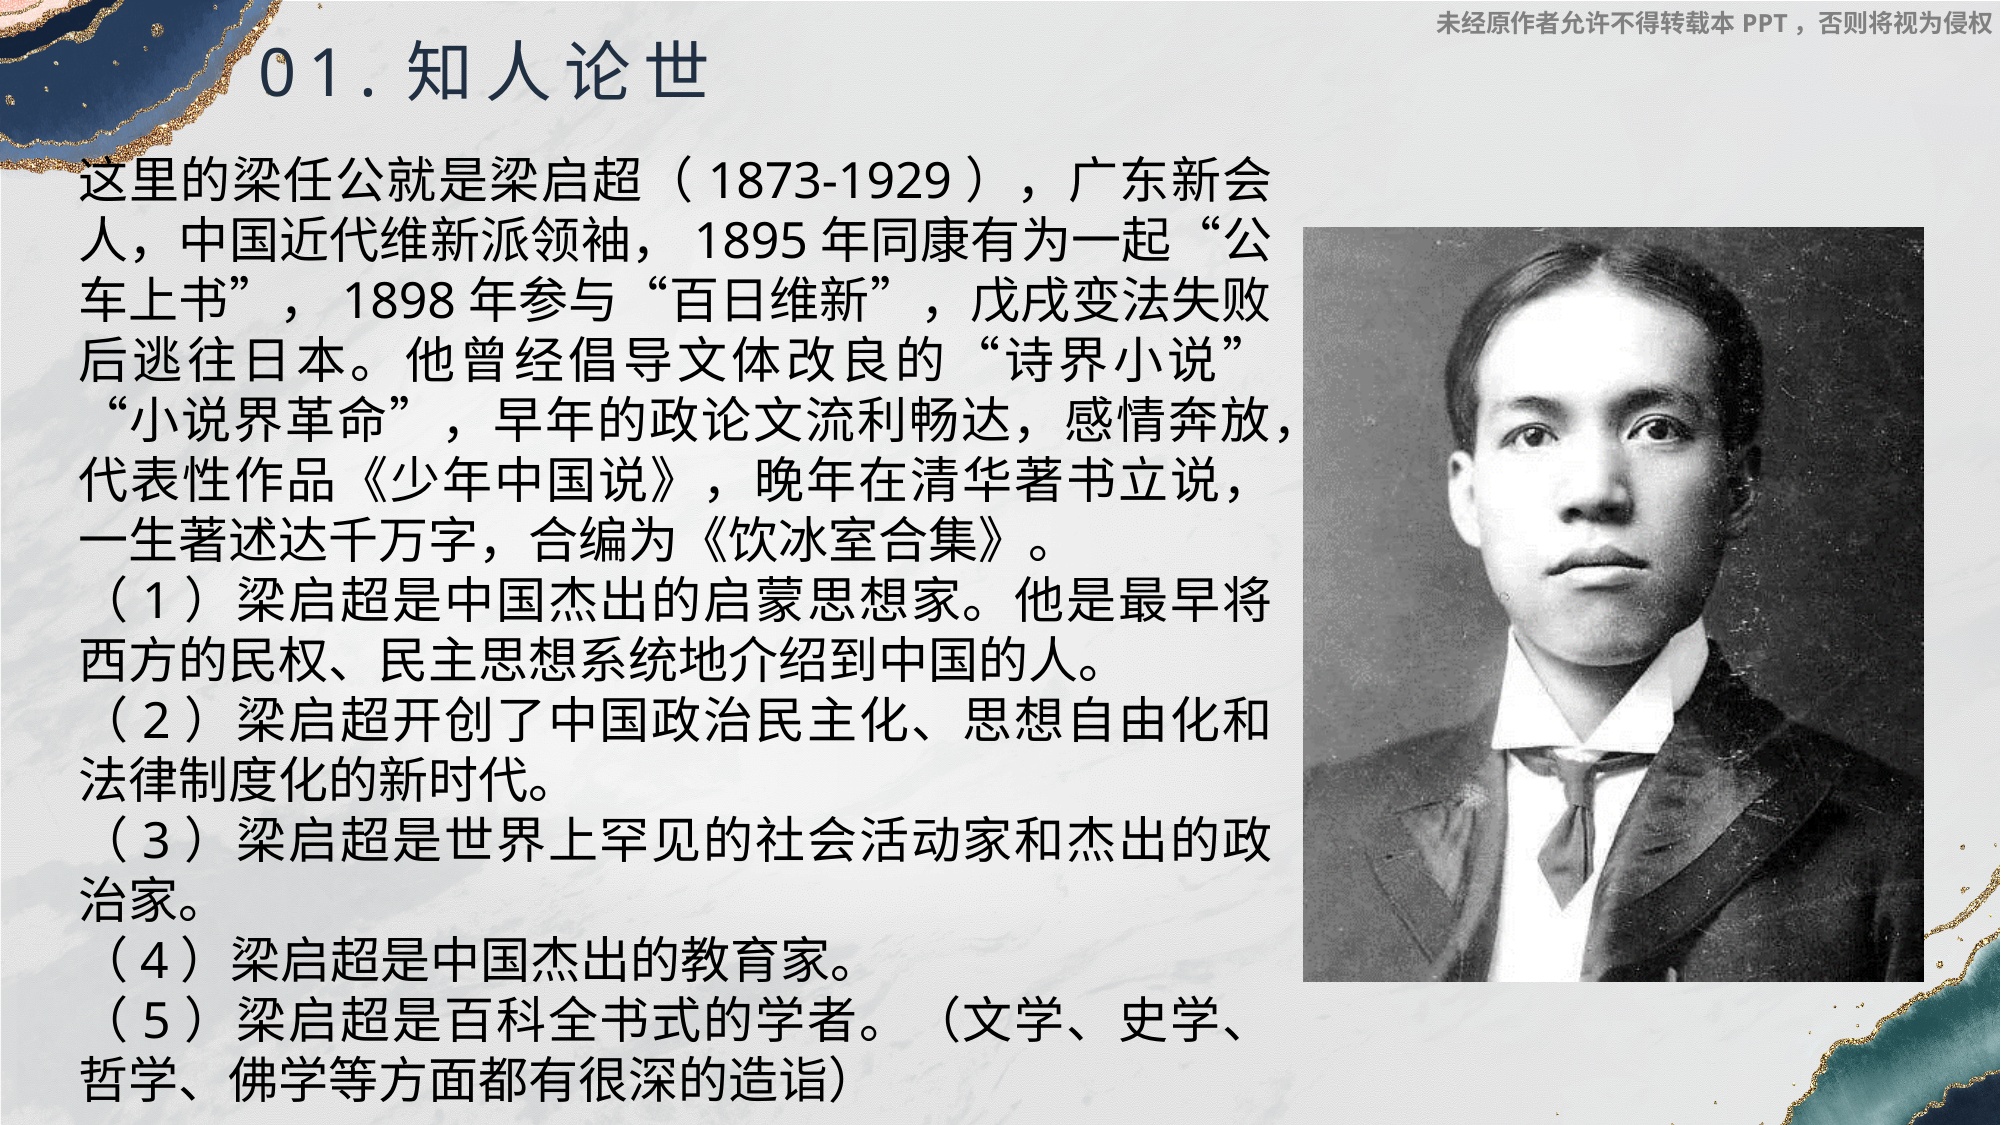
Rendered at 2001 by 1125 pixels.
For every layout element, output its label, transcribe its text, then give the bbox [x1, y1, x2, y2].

text_box 这里的梁任公就是梁启超（1873-1929），广东新会人，中国近代维新派领袖，1895年同康有为一起“公车上书”，1898年参与“百日维新”，戊戌变法失败后逃往日本。他曾经倡导文体改良的“诗界小说”“小说界革命”，早年的政论文流利畅达，感情奔放，代表性作品《少年中国说》，晚年在清华著书立说，一生著述达千万字，合编为《饮冰室合集》。 （1）梁启超是中国杰出的启蒙思想家。他是最早将西方的民权、民主思想系统地介绍到中国的人。 （2）梁启超开创了中国政治民主化、思想自由化和法律制度化的新时代。 （3）梁启超是世界上罕见的社会活动家和杰出的政治家。 （4）梁启超是中国杰出的教育家。 （5）梁启超是百科全书式的学者。（文学、史学、哲学、佛学等方面都有很深的造诣） [63, 203, 437, 1117]
picture [0, 0, 2000, 1125]
text_box 未经原作者允许不得转载本PPT，否则将视为侵权 [1563, 0, 2000, 45]
